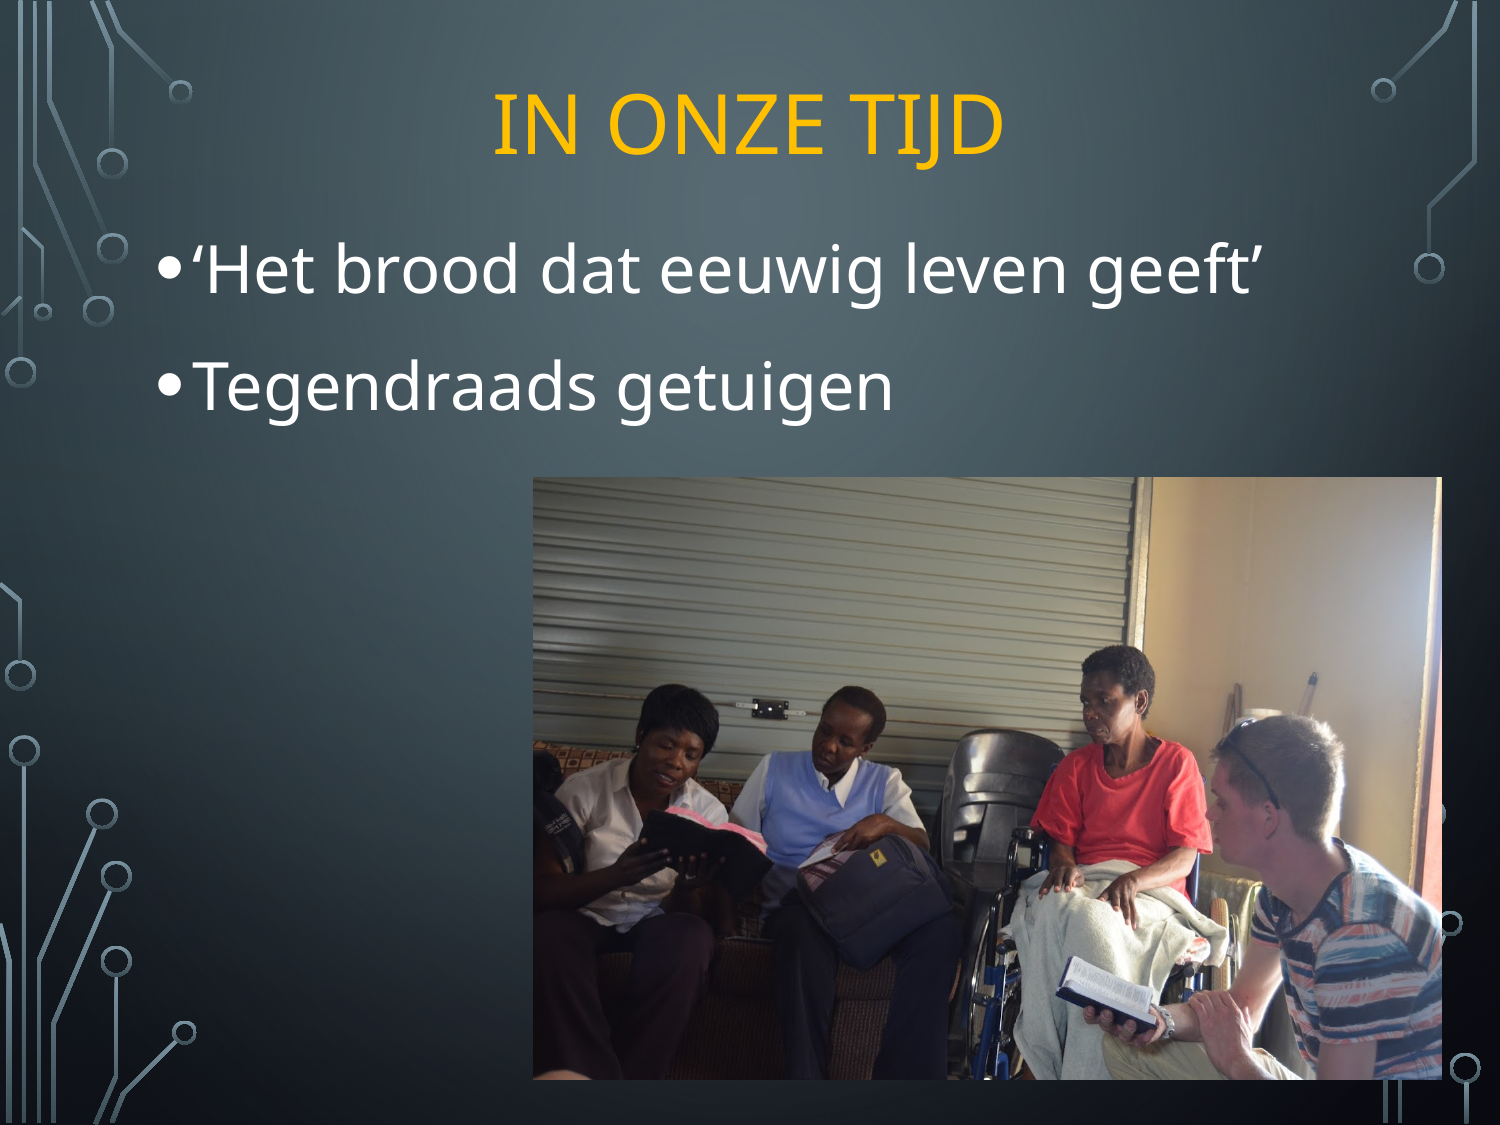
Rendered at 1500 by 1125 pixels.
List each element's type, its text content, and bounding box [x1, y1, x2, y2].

picture [533, 477, 1443, 1081]
list ‘Het brood dat eeuwig leven geeft’ Tegendraads getuigen [140, 203, 1360, 785]
title In onze tijd [140, 5, 1360, 203]
